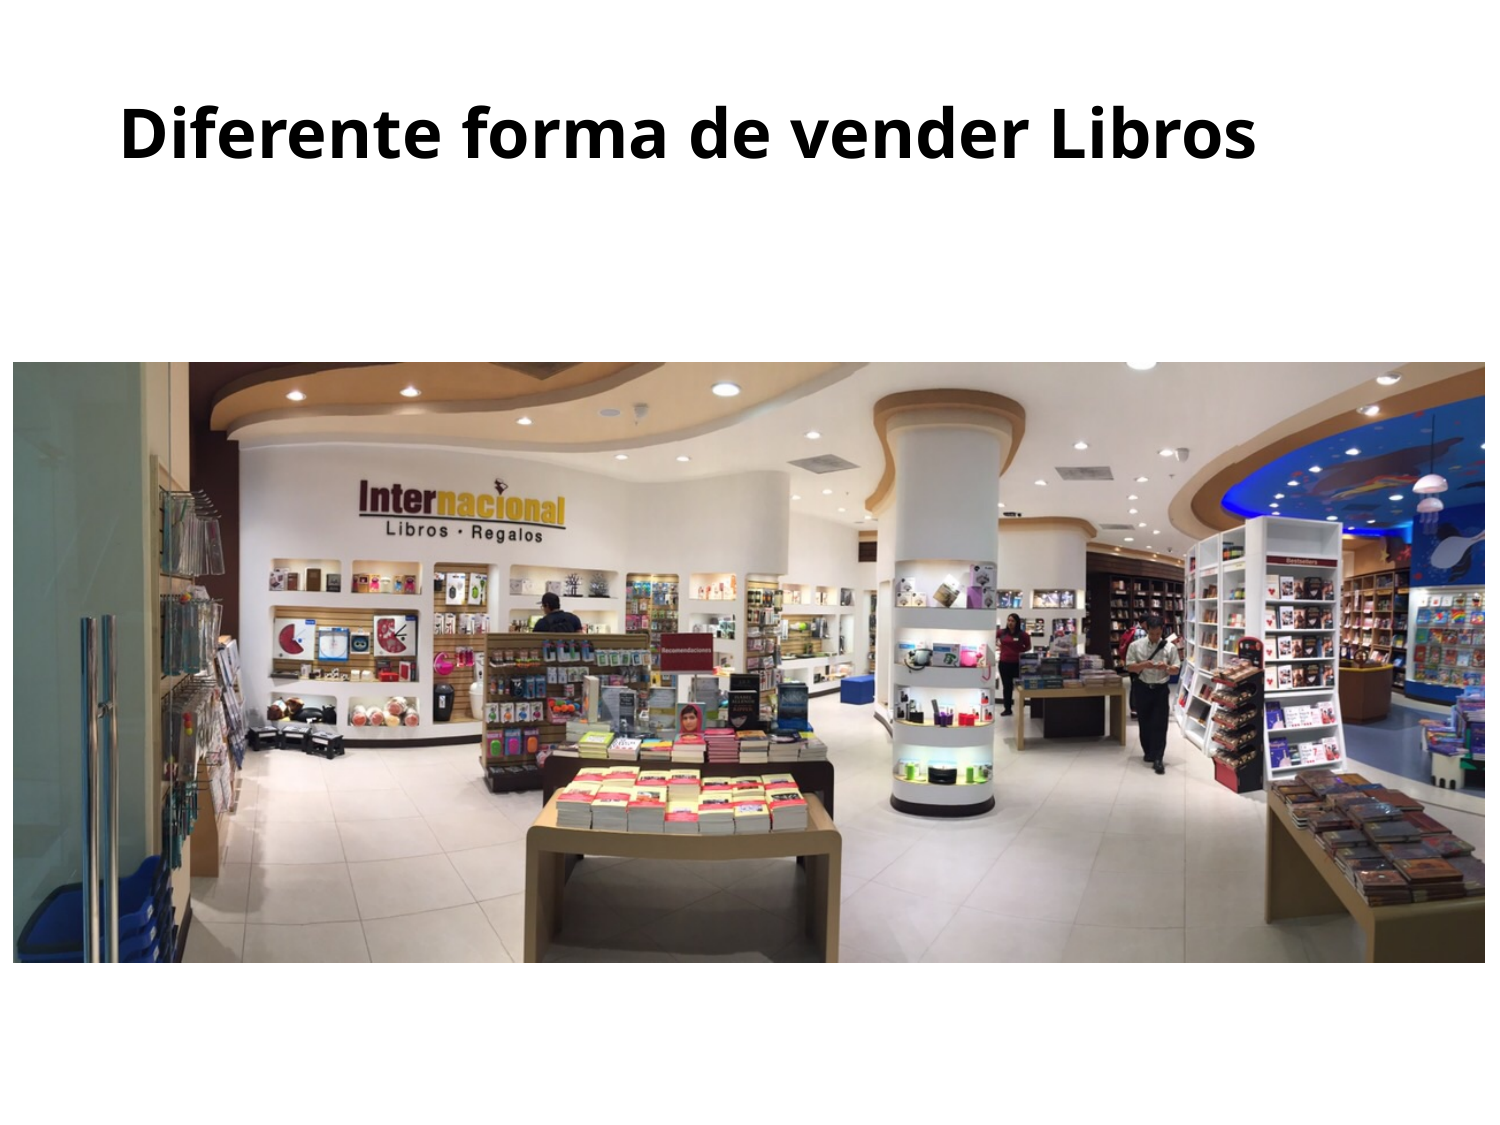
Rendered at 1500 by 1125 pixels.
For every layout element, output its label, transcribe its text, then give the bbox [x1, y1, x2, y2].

picture [13, 362, 1485, 963]
title Diferente forma de vender Libros [103, 59, 1397, 213]
